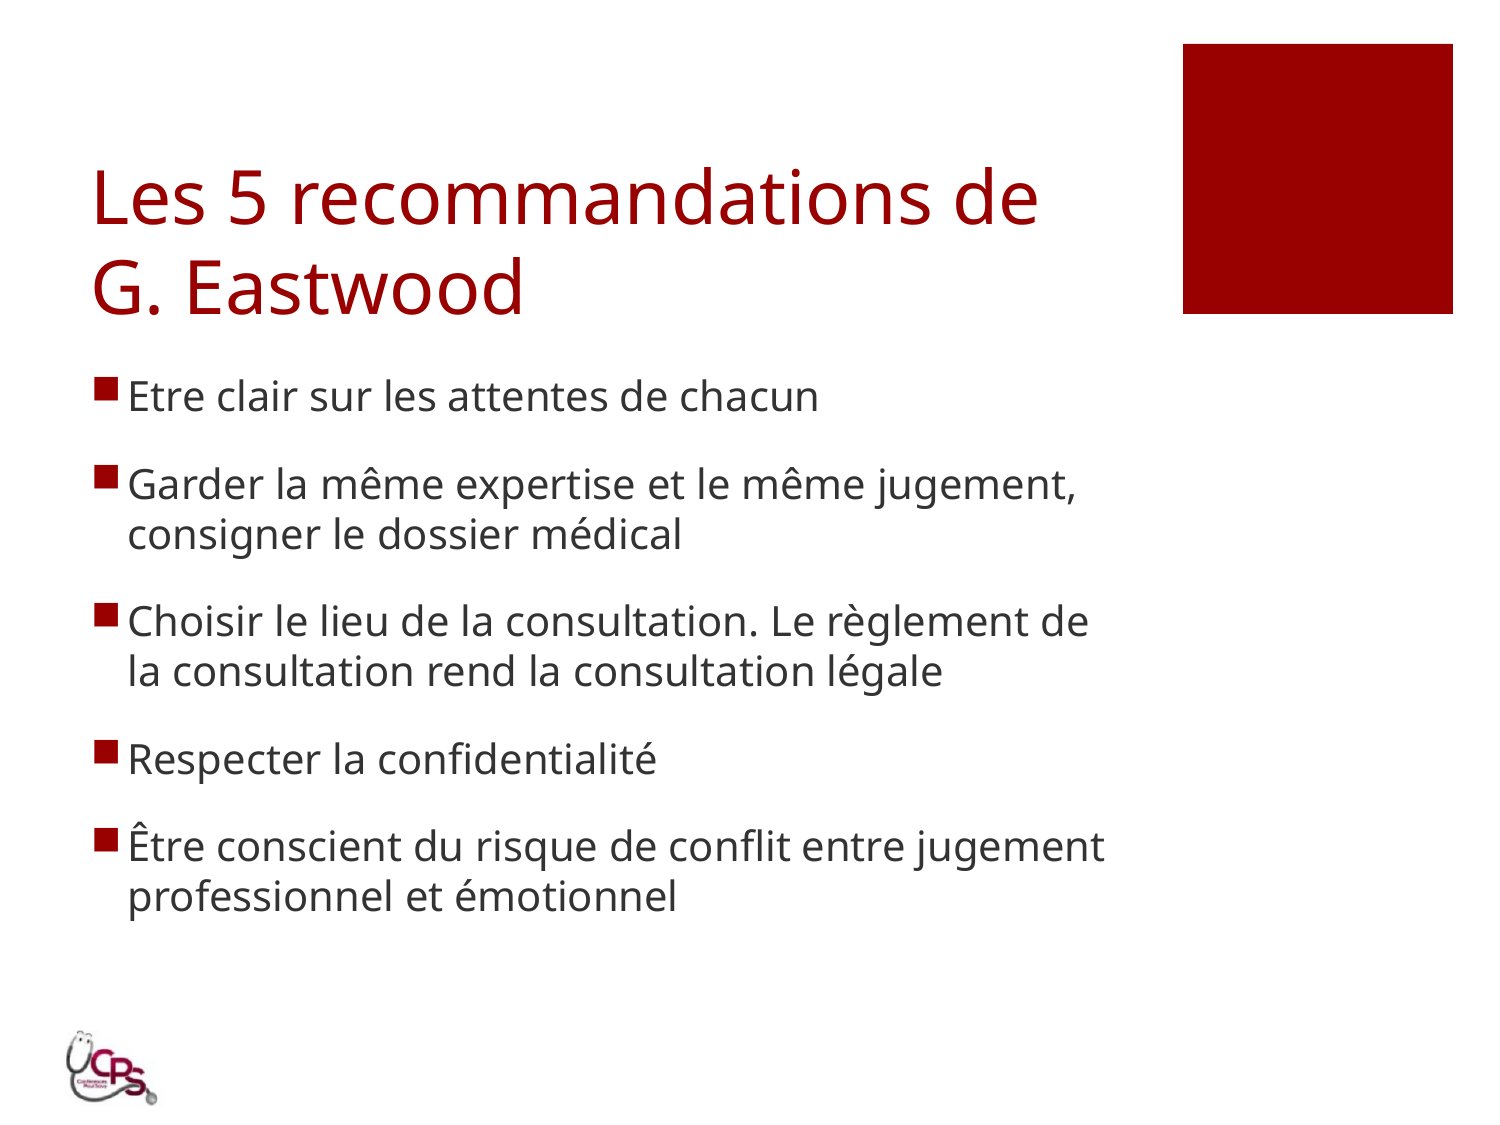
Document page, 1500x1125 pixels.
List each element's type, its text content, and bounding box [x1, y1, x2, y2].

title Les 5 recommandations de G. Eastwood [75, 149, 1143, 338]
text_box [48, 1004, 517, 1113]
list Etre clair sur les attentes de chacun Garder la même expertise et le même jugement, consigner le dossier médical Choisir le lieu de la consultation. Le règlement de la consultation rend la consultation légale Respecter la confidentialité Être conscient du risque de conflit entre jugement professionnel et émotionnel [75, 362, 1143, 1005]
